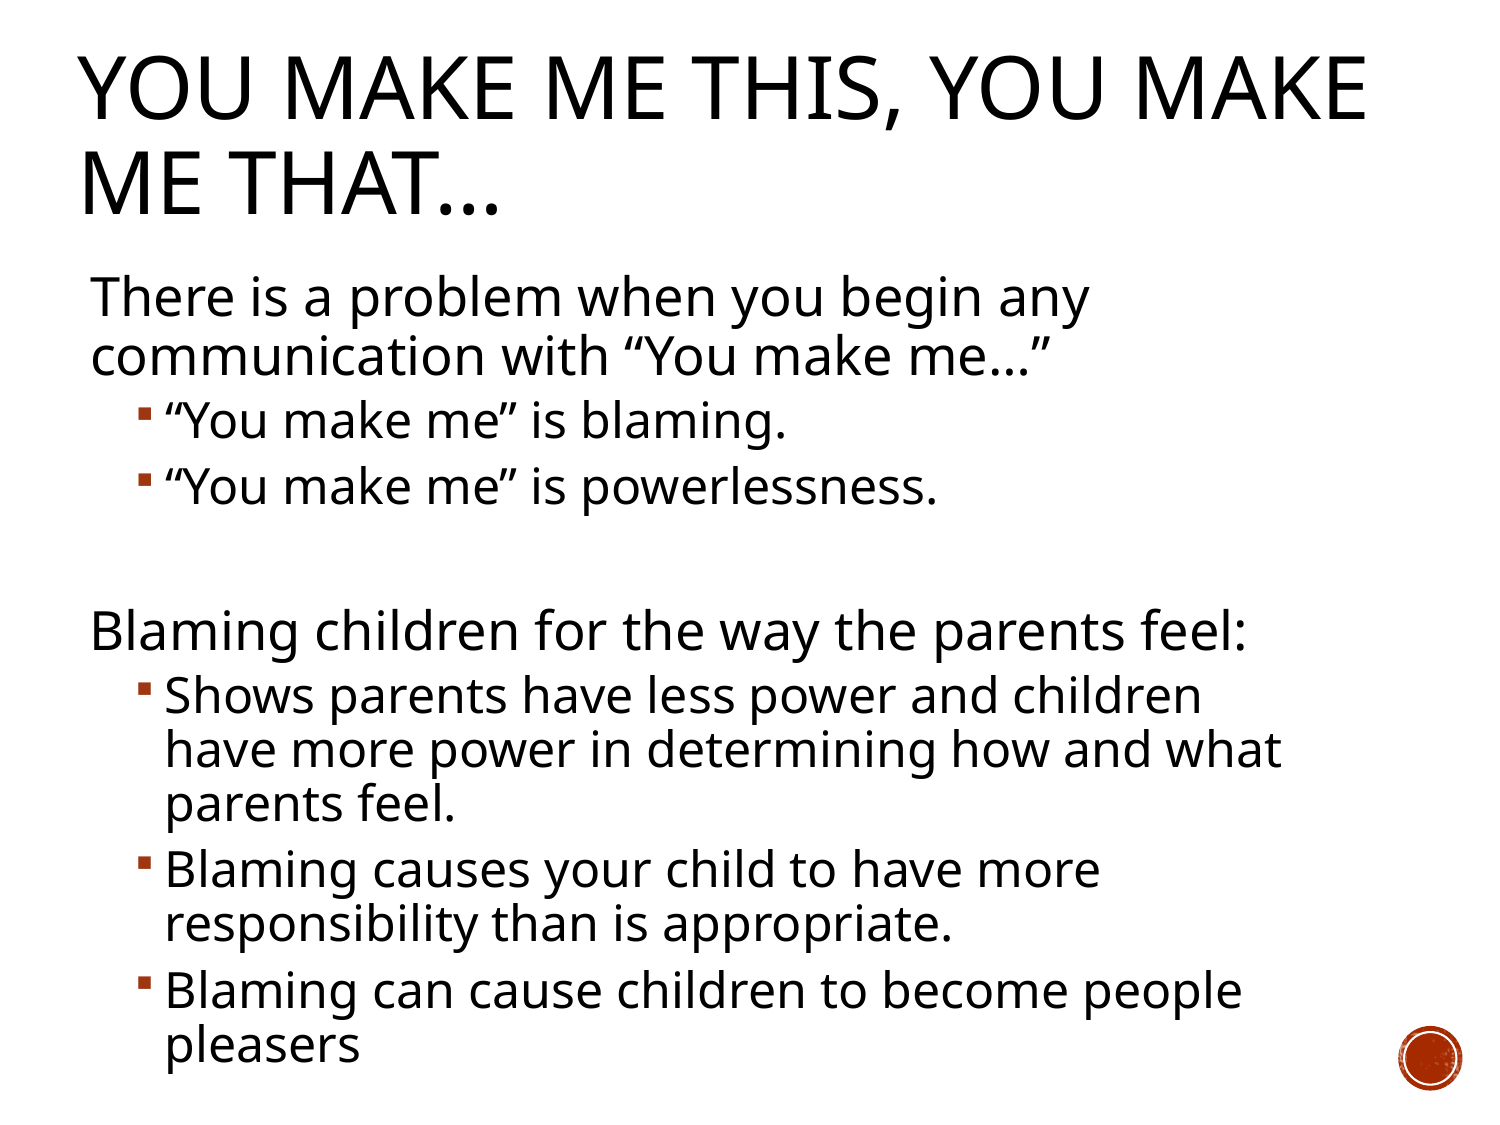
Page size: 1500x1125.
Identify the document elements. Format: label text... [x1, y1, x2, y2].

list There is a problem when you begin any communication with “You make me…” “You make me” is blaming. “You make me” is powerlessness. [75, 262, 1375, 588]
title You Make Me This, You Make Me That… [62, 45, 1425, 233]
slide_number 3 [1074, 1024, 1425, 1103]
text_box Blaming children for the way the parents feel: Shows parents have less power and children have more power in determining how and what parents feel. Blaming causes your child to have more responsibility than is appropriate. Blaming can cause children to become people pleasers [75, 589, 1313, 1081]
